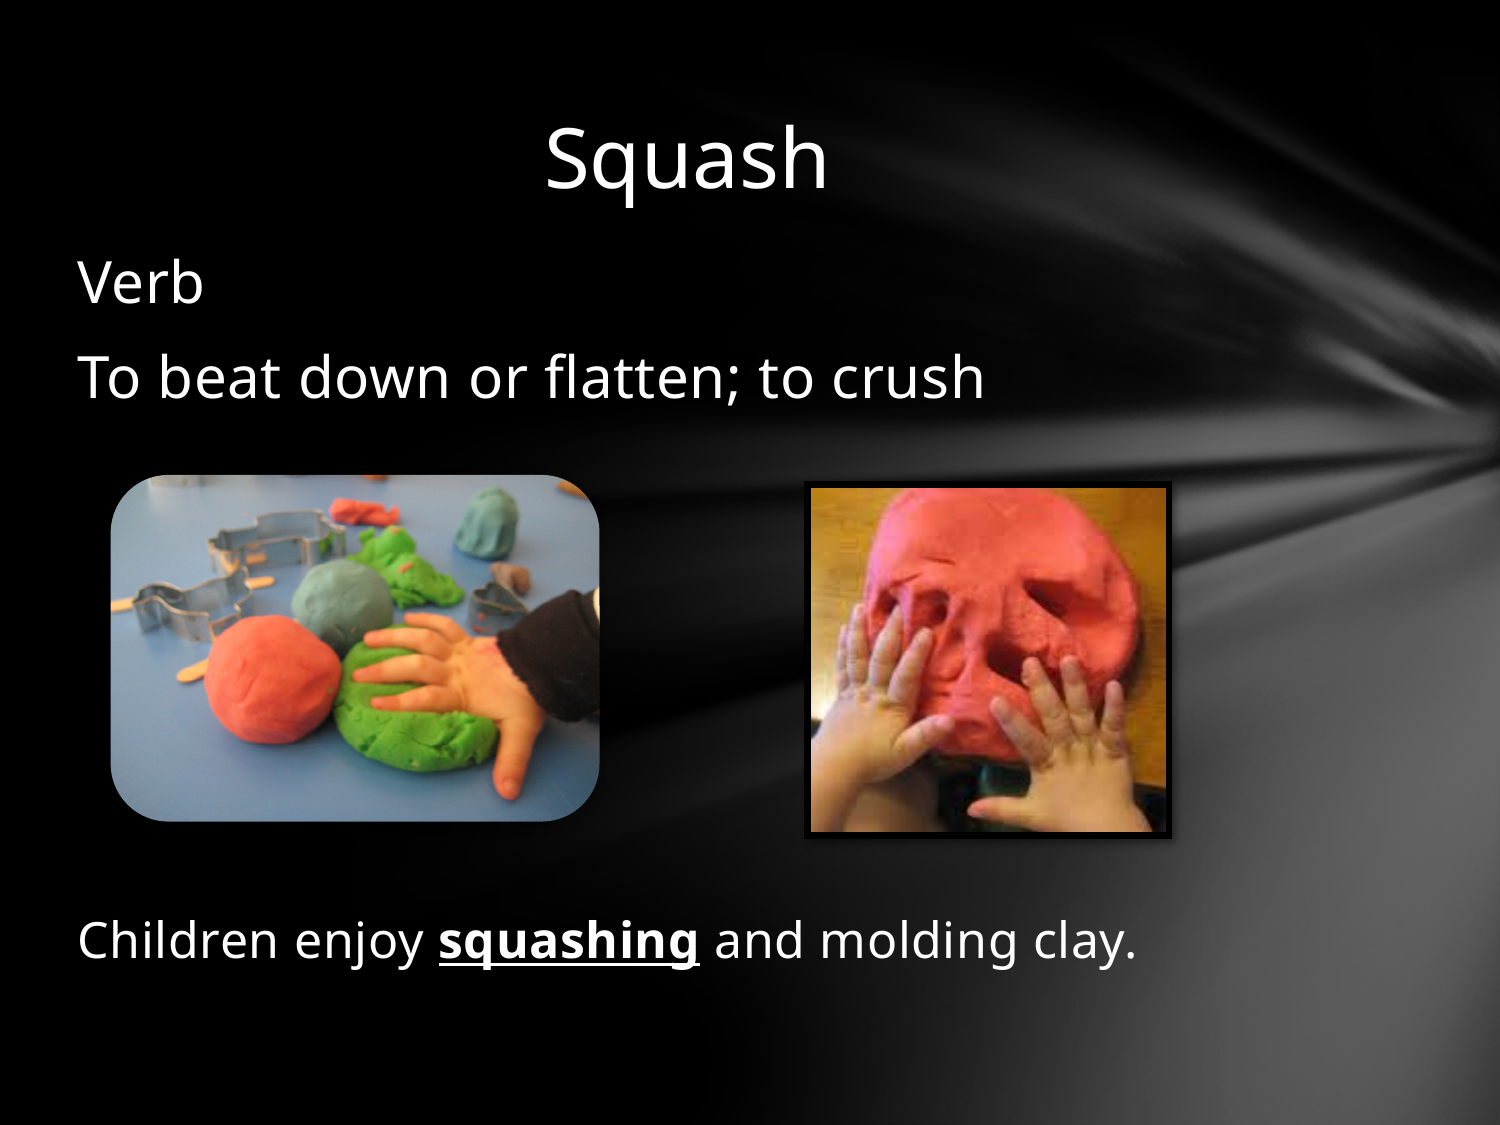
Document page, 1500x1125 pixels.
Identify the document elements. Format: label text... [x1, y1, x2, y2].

picture [110, 474, 600, 822]
title Squash [57, 37, 1318, 213]
list Verb To beat down or flatten; to crush Children enjoy squashing and molding clay. [62, 237, 1323, 1013]
picture [810, 487, 1167, 833]
